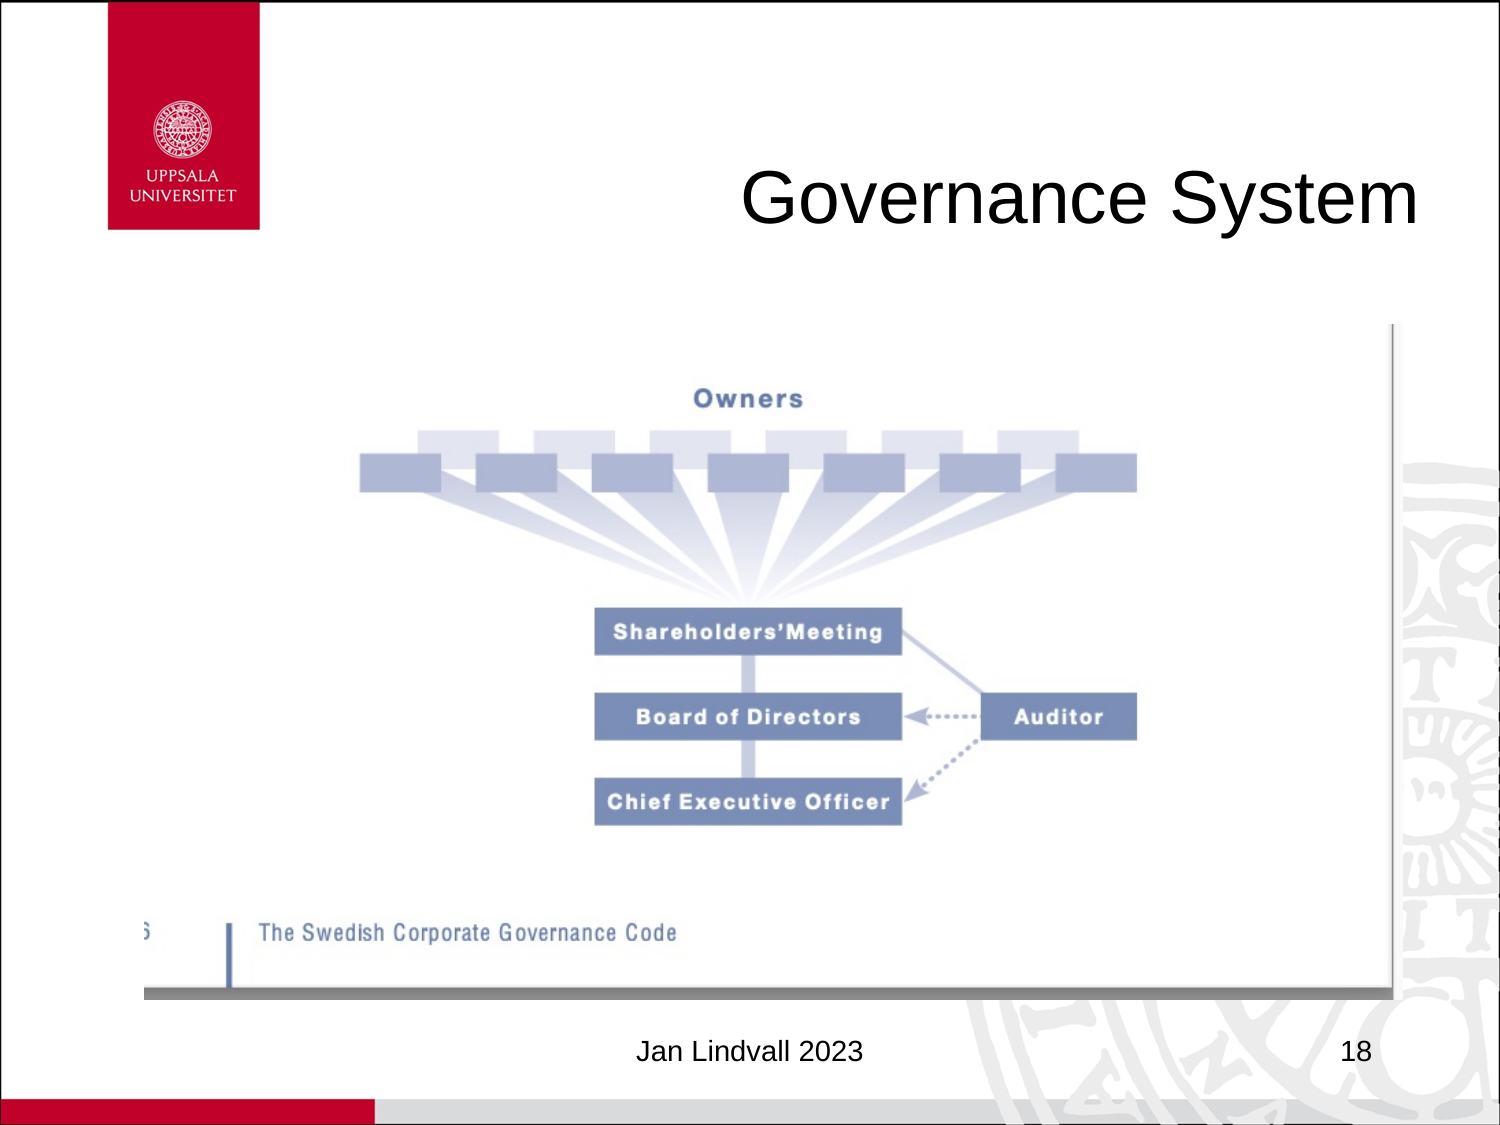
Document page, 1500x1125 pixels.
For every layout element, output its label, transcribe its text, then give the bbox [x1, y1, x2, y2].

slide_number 18 [1074, 1024, 1388, 1101]
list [144, 324, 1404, 1001]
title Governance System [289, 99, 1436, 288]
picture [0, 0, 1500, 1125]
footer Jan Lindvall 2023 [512, 1024, 988, 1101]
